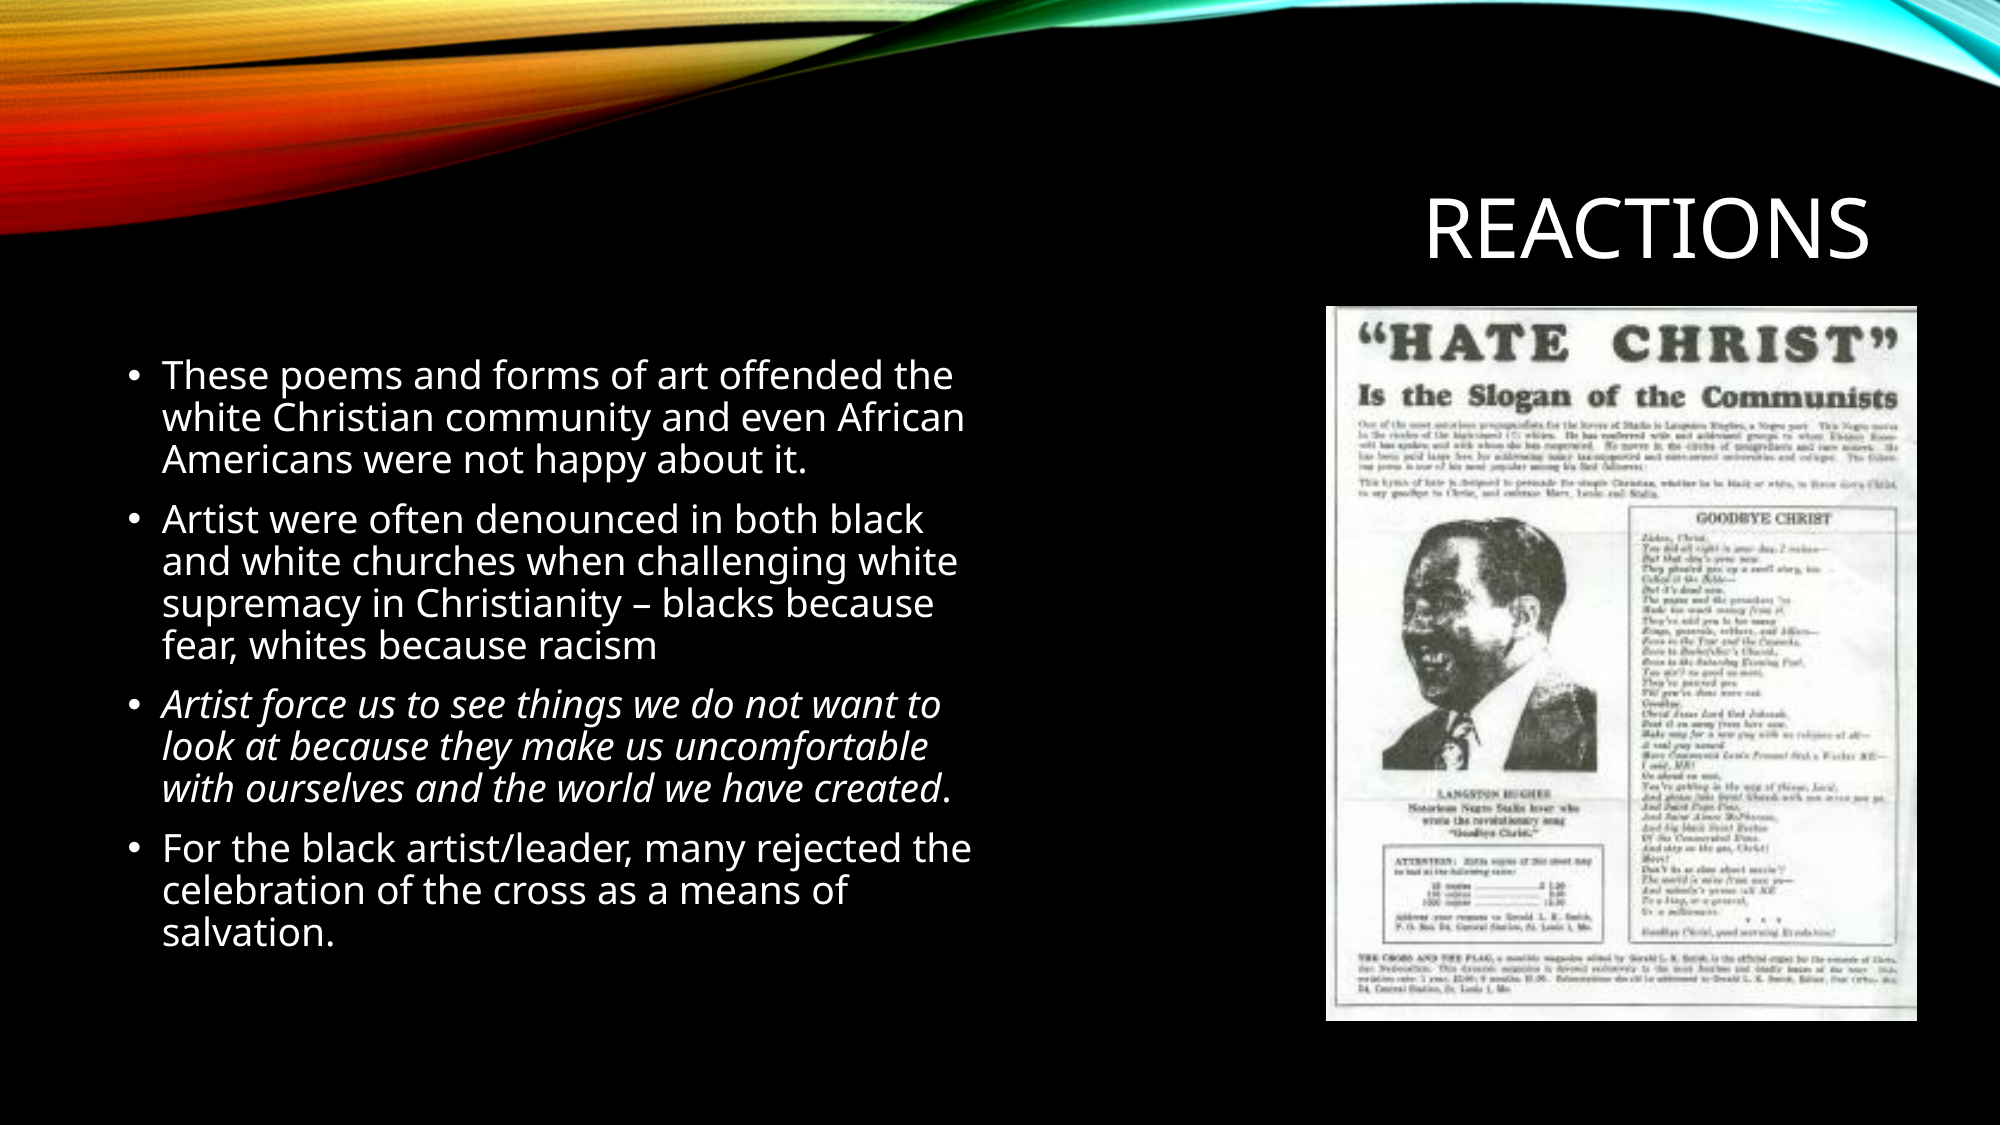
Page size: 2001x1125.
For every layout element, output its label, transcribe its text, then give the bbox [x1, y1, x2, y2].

picture [0, 0, 2000, 237]
list These poems and forms of art offended the white Christian community and even African Americans were not happy about it. Artist were often denounced in both black and white churches when challenging white supremacy in Christianity – blacks because fear, whites because racism Artist force us to see things we do not want to look at because they make us uncomfortable with ourselves and the world we have created. For the black artist/leader, many rejected the celebration of the cross as a means of salvation. [112, 348, 988, 1009]
title Reactions [474, 125, 1888, 338]
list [1326, 306, 1917, 1021]
